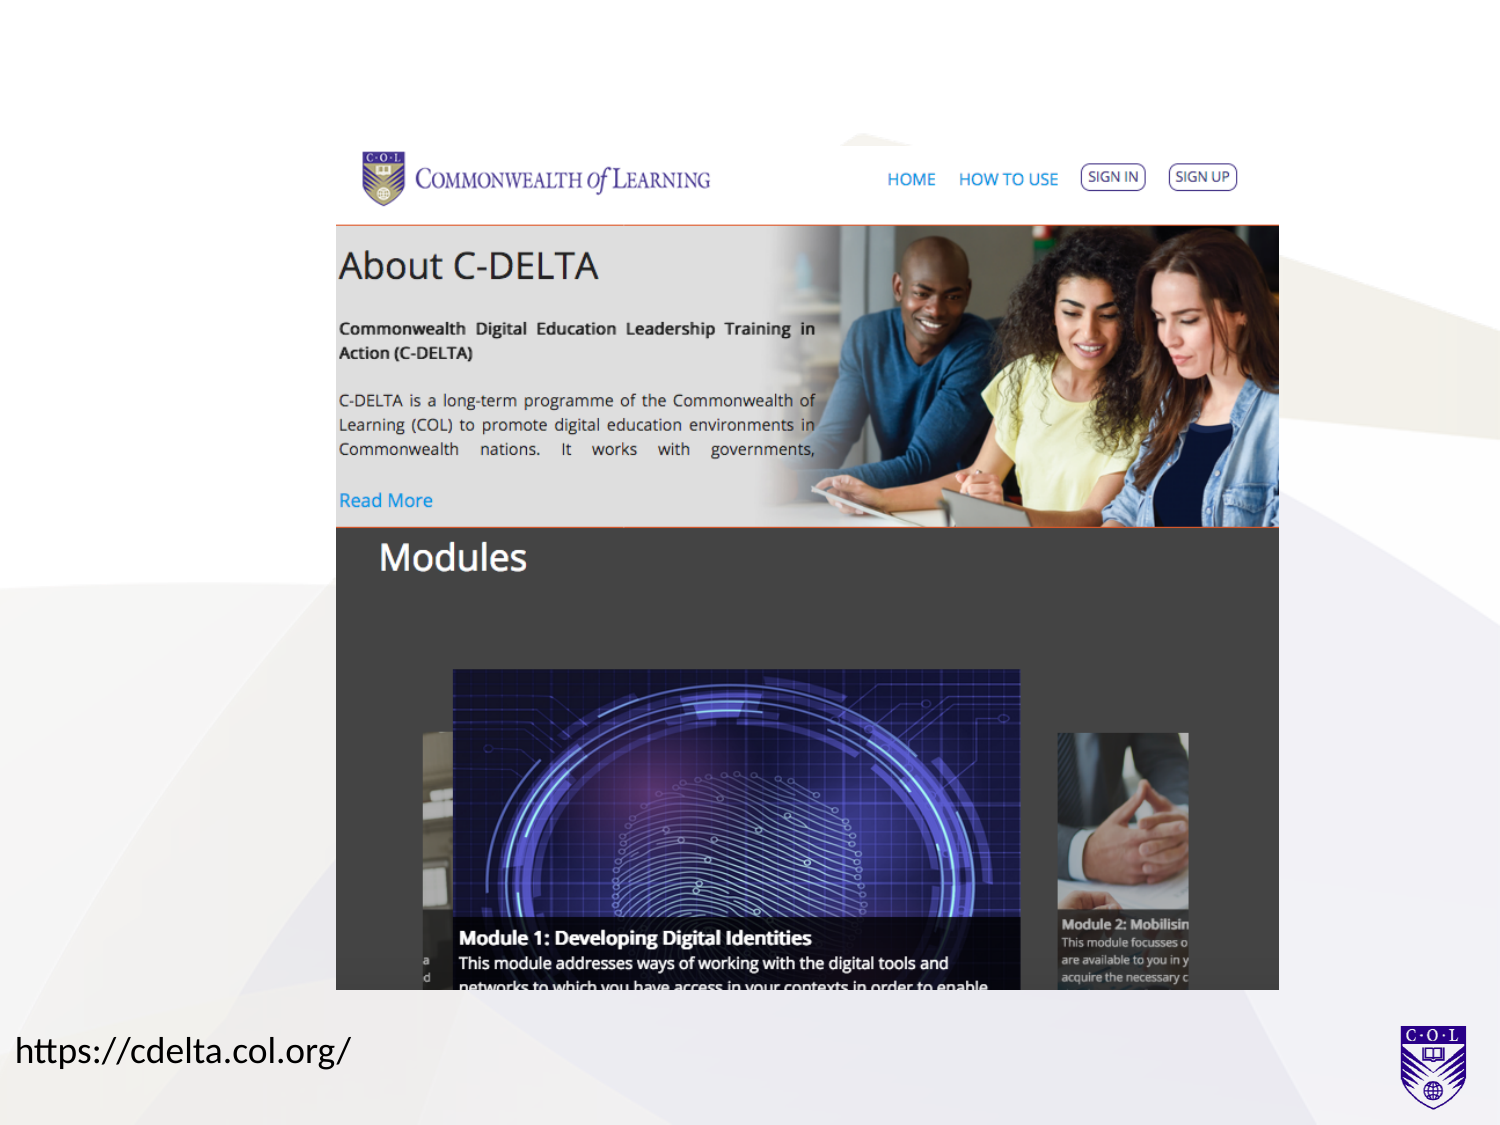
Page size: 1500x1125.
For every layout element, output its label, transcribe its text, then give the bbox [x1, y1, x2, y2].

picture [0, 0, 1500, 1125]
text_box https://cdelta.col.org/ [0, 1018, 494, 1124]
